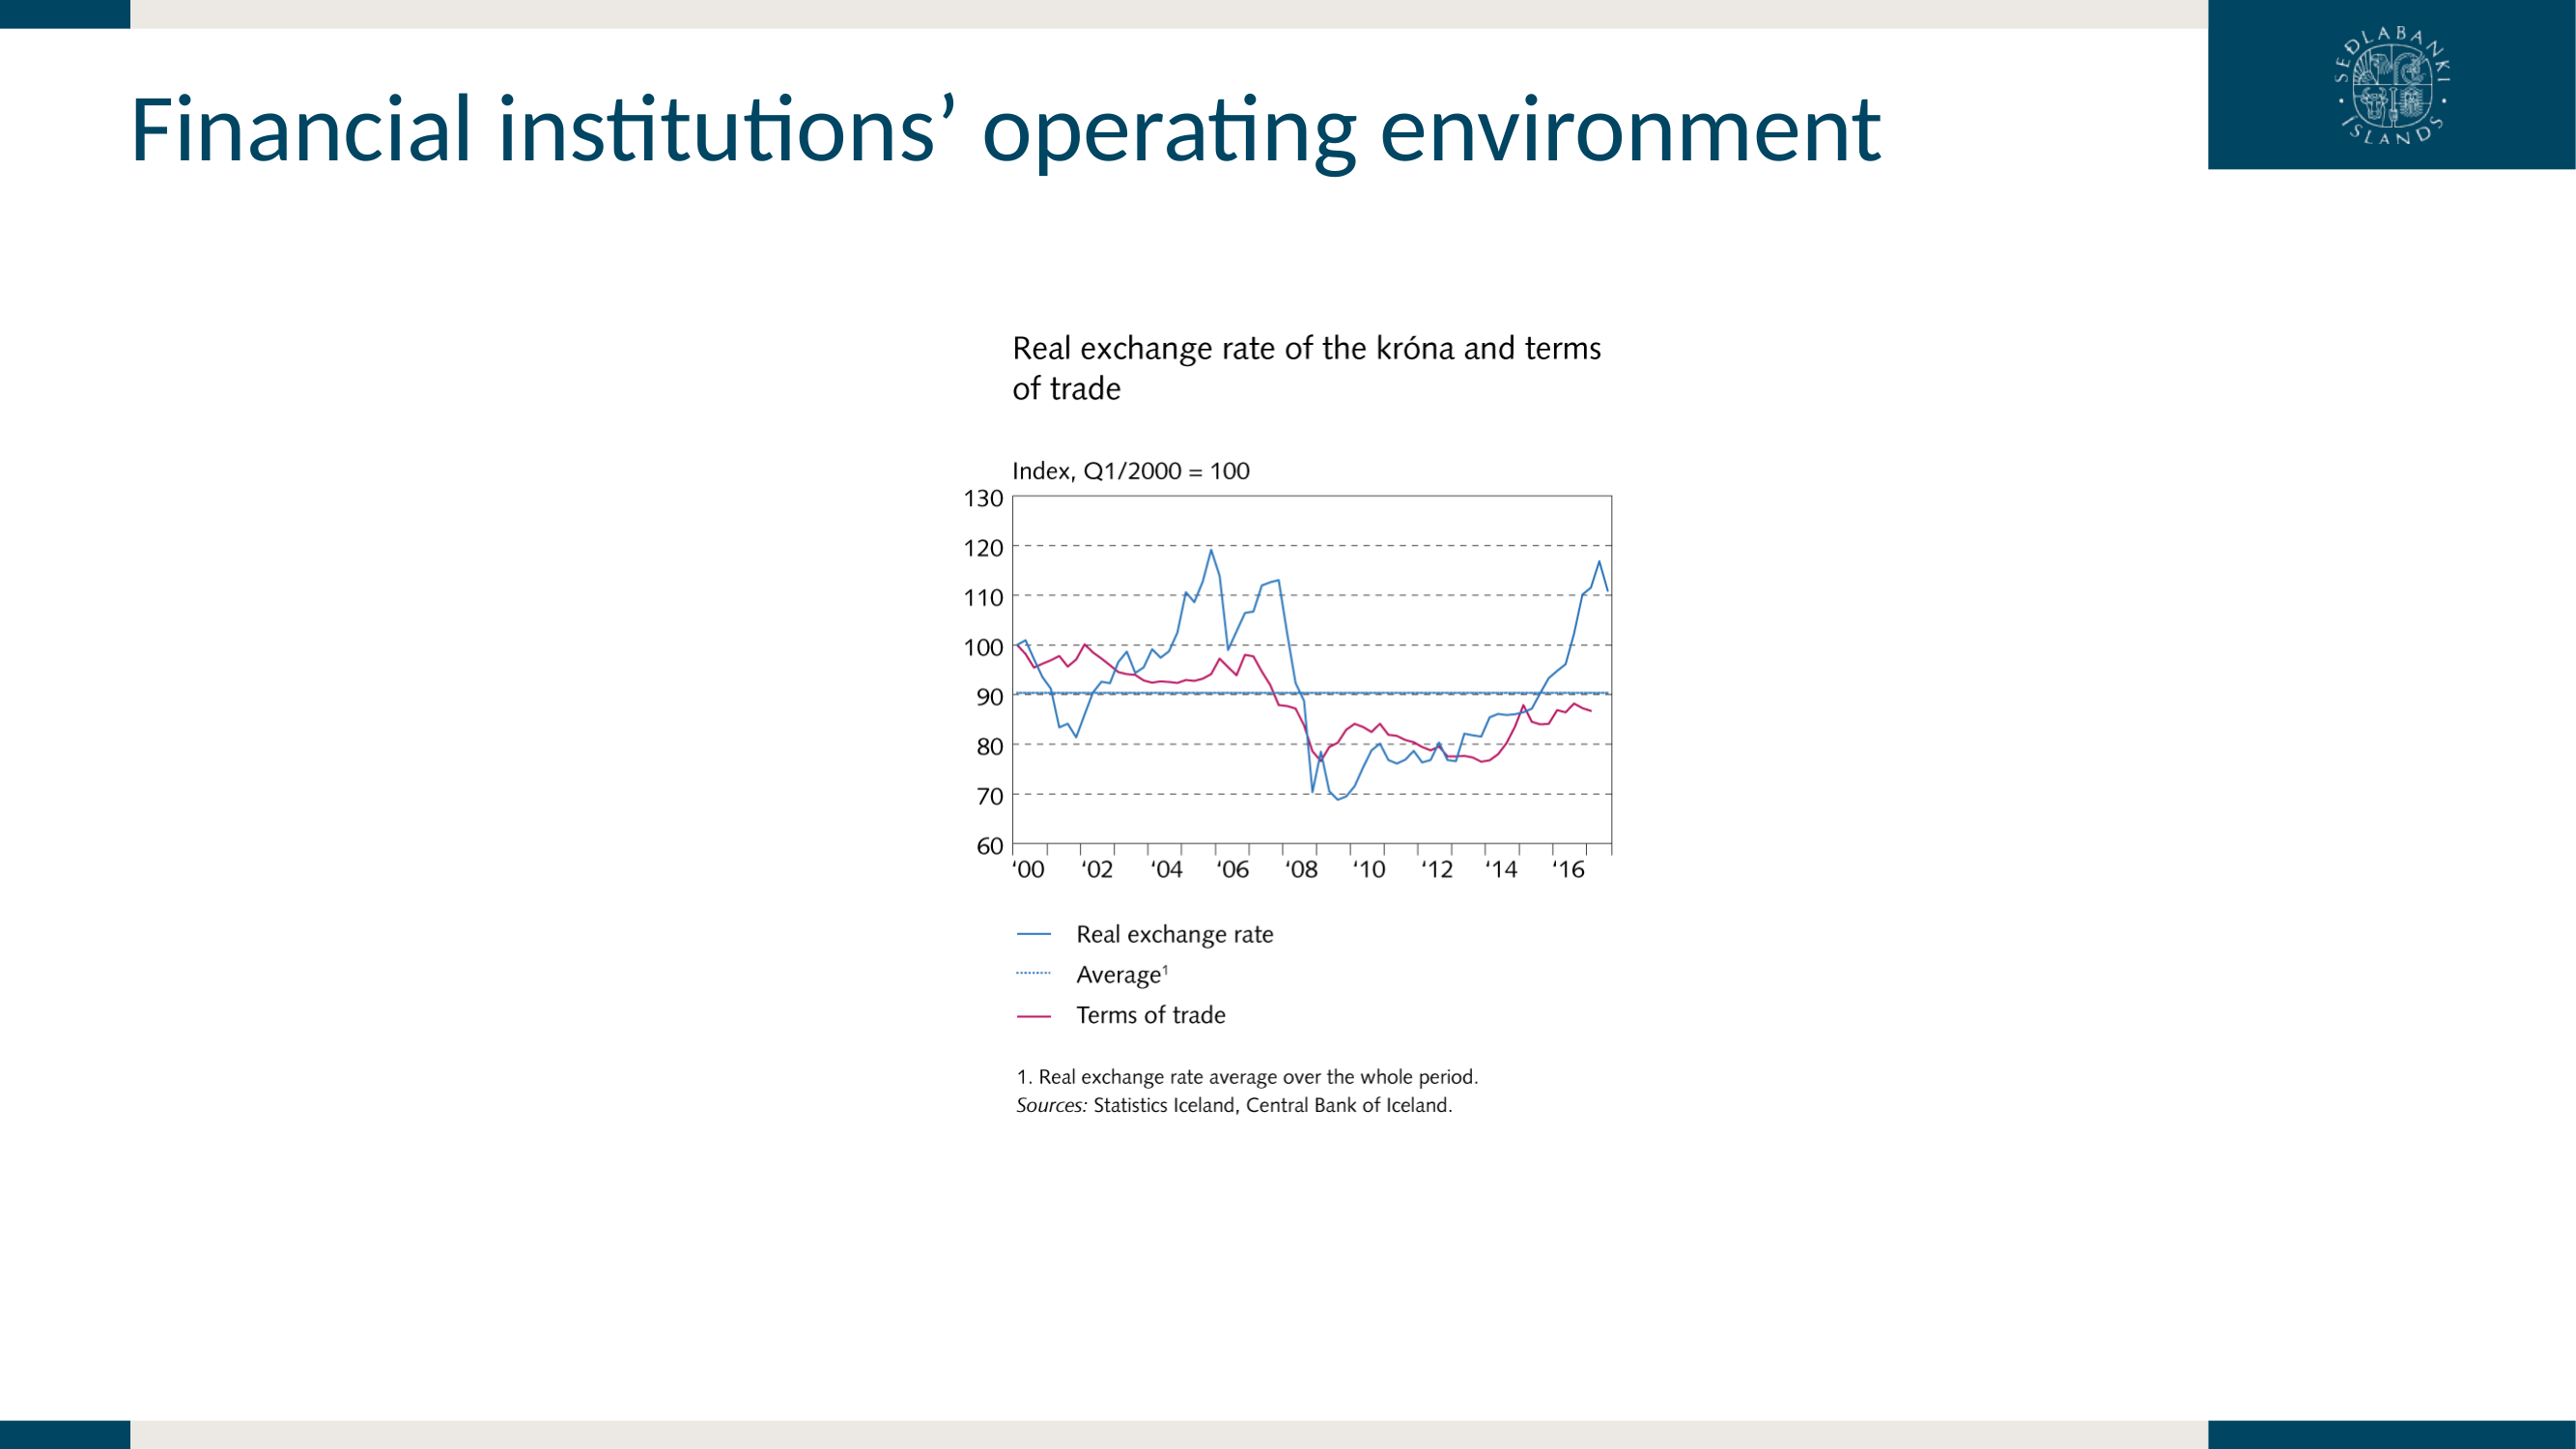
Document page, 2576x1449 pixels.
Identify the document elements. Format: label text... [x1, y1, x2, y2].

picture [962, 331, 1613, 1118]
title Financial institutions’ operating environment [129, 86, 2178, 290]
